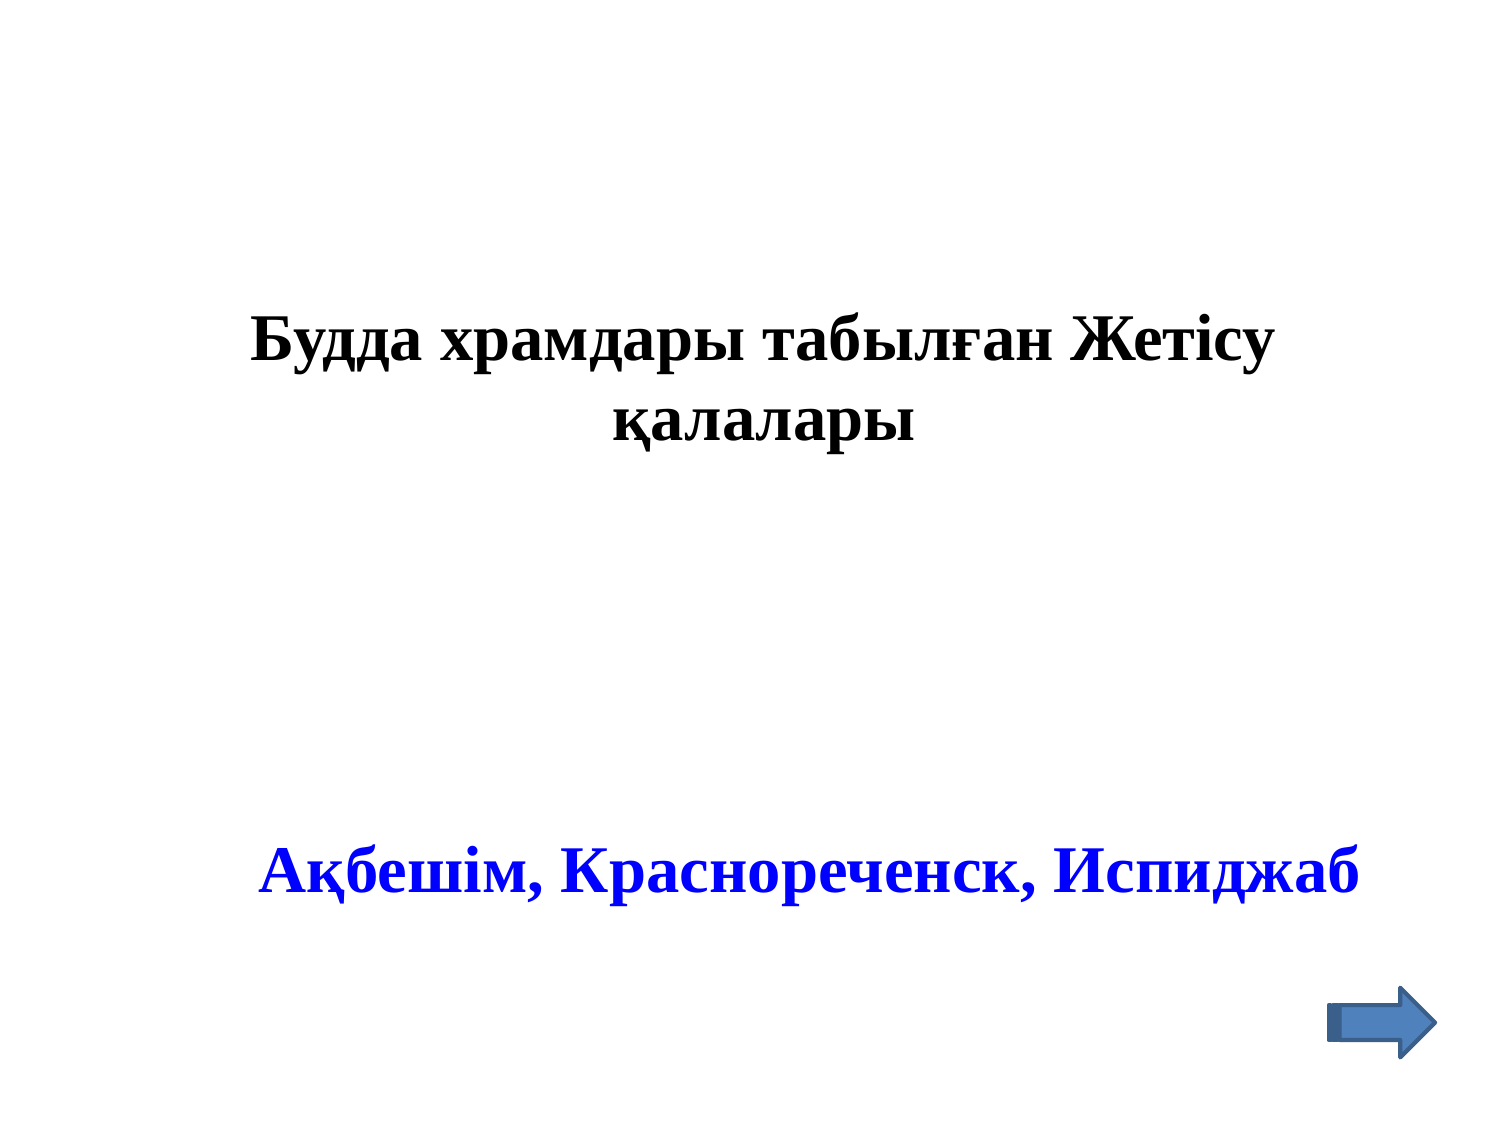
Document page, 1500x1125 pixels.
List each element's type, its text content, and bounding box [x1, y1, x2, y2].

text_box [1327, 985, 1438, 1060]
text_box Будда храмдары табылған Жетісу қалалары [128, 286, 1400, 461]
text_box Ақбешім, Краснореченск, Испиджаб [243, 818, 1378, 914]
